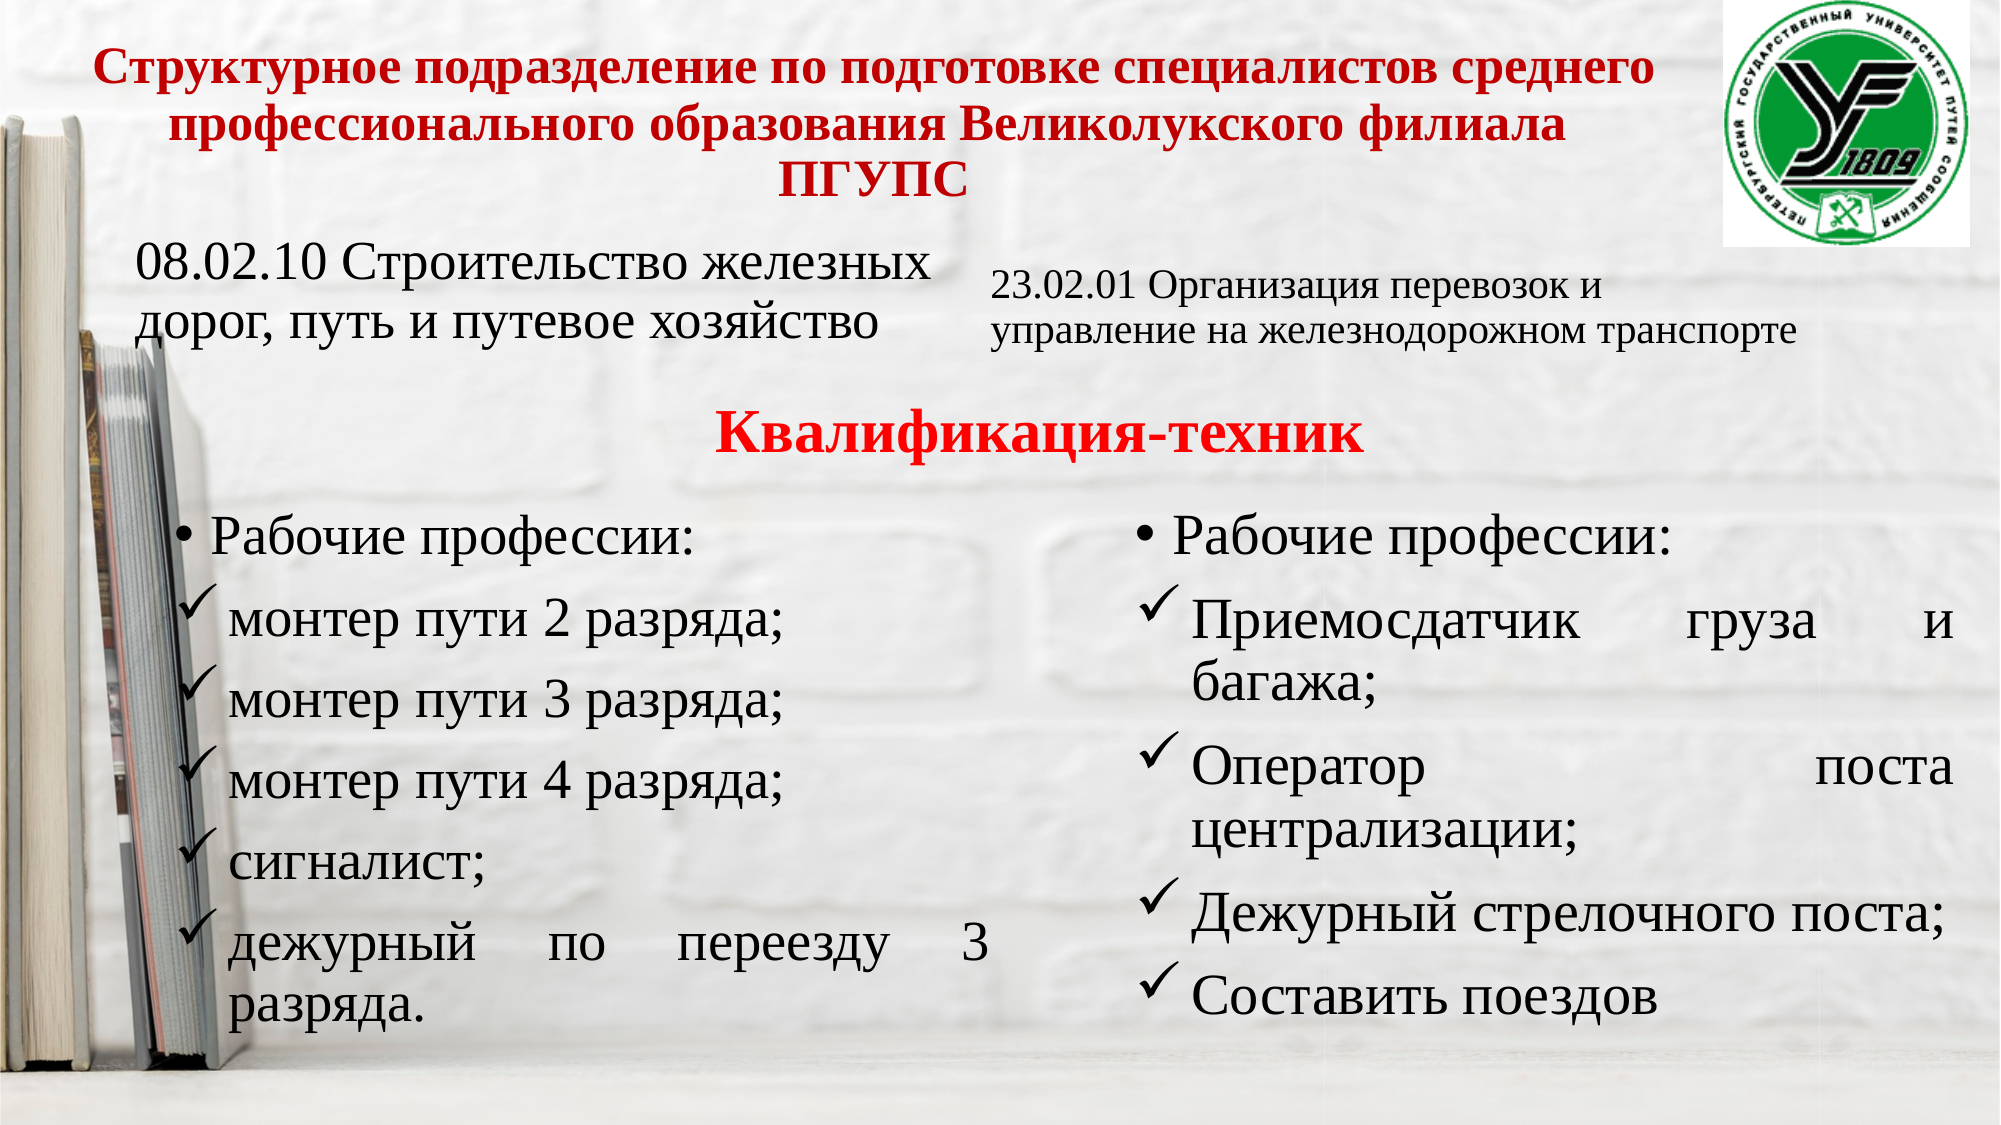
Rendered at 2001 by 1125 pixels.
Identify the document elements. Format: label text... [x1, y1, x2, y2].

text_box Квалификация-техник [527, 382, 1563, 472]
title Структурное подразделение по подготовке специалистов среднего профессионального образования Великолукского филиала ПГУПС [62, 29, 1687, 217]
list 23.02.01 Организация перевозок и управление на железнодорожном транспорте [975, 225, 1826, 361]
list 08.02.10 Строительство железных дорог, путь и путевое хозяйство [120, 223, 967, 359]
list Рабочие профессии: монтер пути 2 разряда; монтер пути 3 разряда; монтер пути 4 разряда; сигналист; дежурный по переезду 3 разряда. [159, 498, 1006, 1045]
list Рабочие профессии: Приемосдатчик груза и багажа; Оператор поста централизации; Дежурный стрелочного поста; Составить поездов [1119, 496, 1970, 1102]
picture [0, 0, 2000, 1125]
